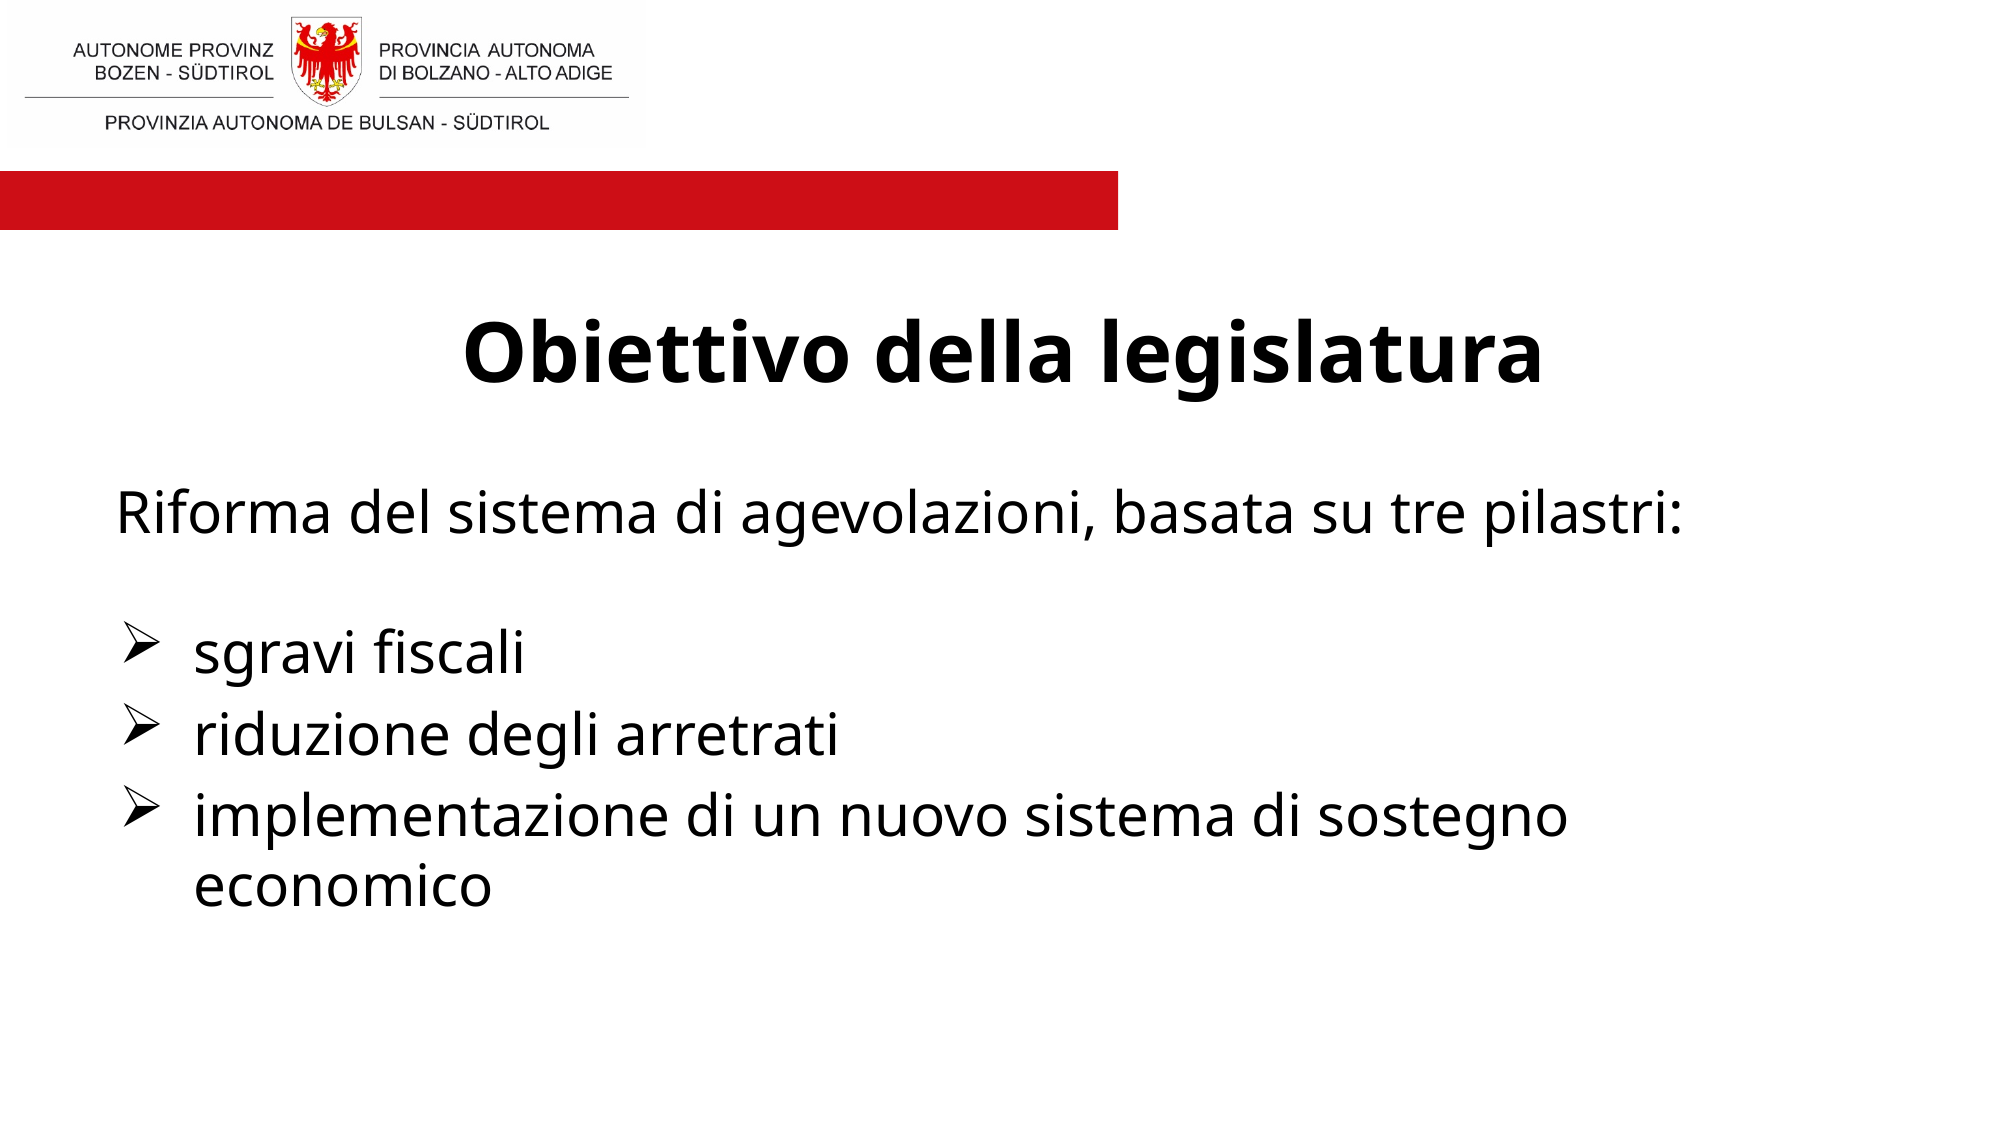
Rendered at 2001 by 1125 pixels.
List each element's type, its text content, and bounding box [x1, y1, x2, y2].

title Obiettivo della legislatura [103, 302, 1904, 397]
list sgravi fiscali riduzione degli arretrati implementazione di un nuovo sistema di sostegno economico [104, 607, 1863, 935]
picture [7, 0, 646, 148]
text_box Riforma del sistema di agevolazioni, basata su tre pilastri: [100, 468, 1839, 541]
